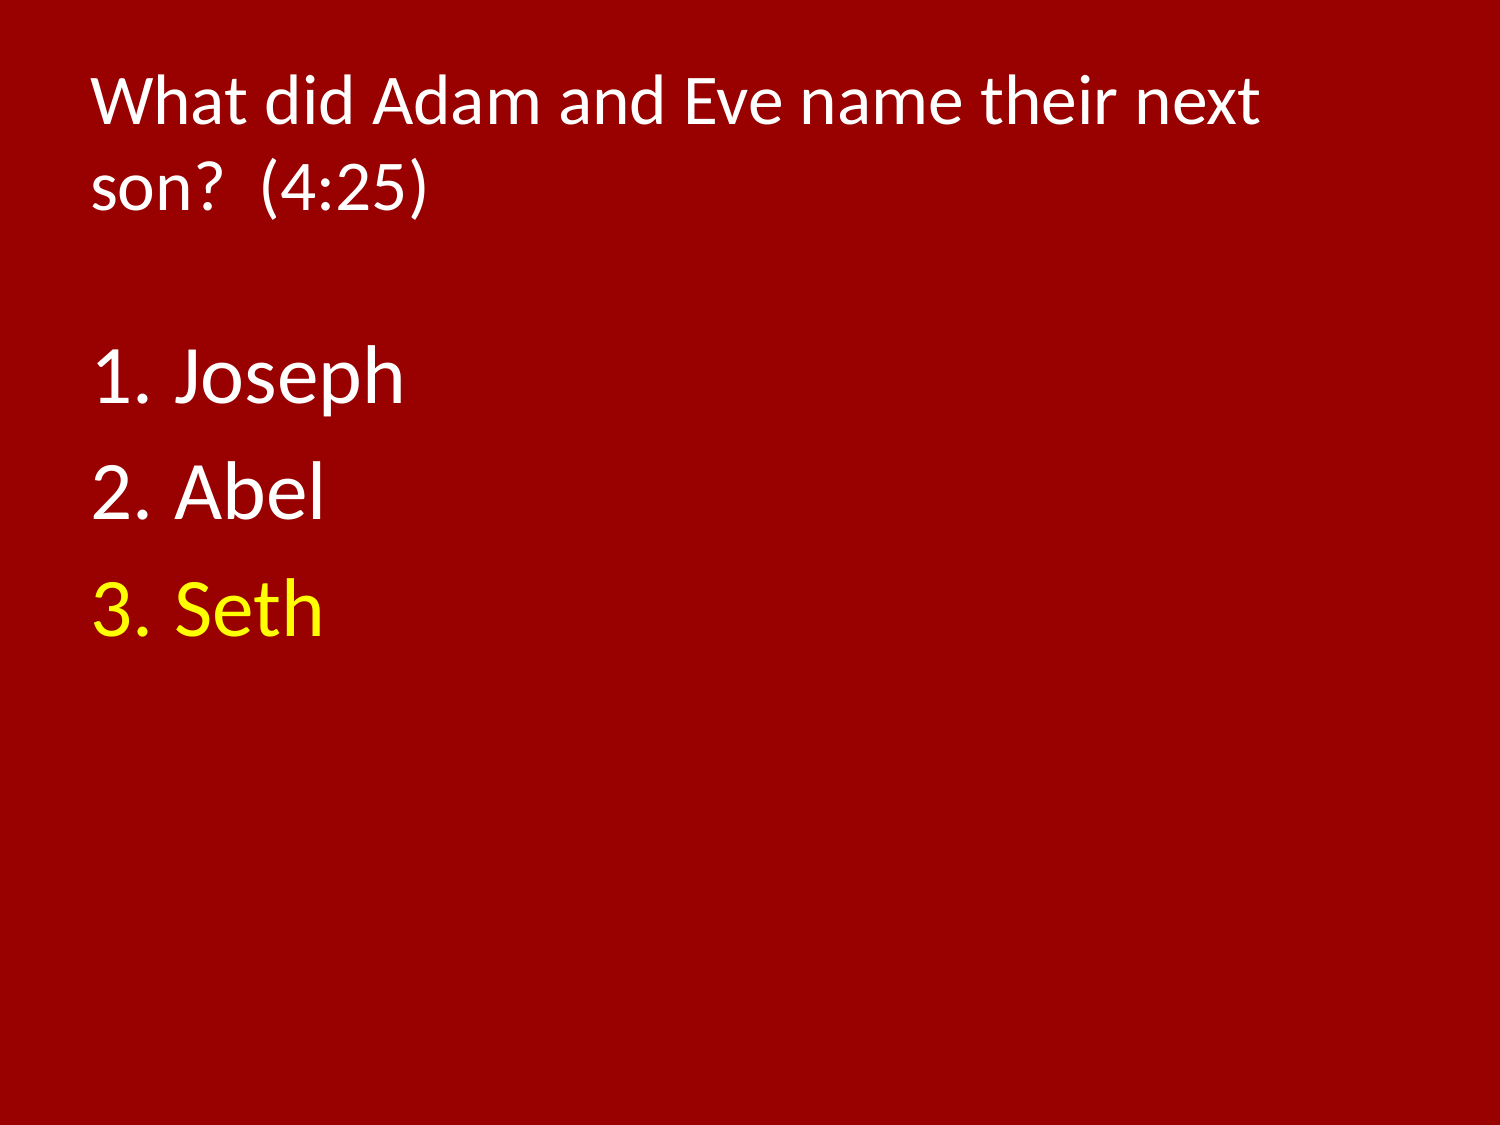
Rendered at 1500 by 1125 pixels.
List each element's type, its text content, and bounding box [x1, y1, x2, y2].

list Joseph Abel Seth [75, 312, 1425, 1005]
title What did Adam and Eve name their next son? (4:25) [75, 45, 1425, 233]
